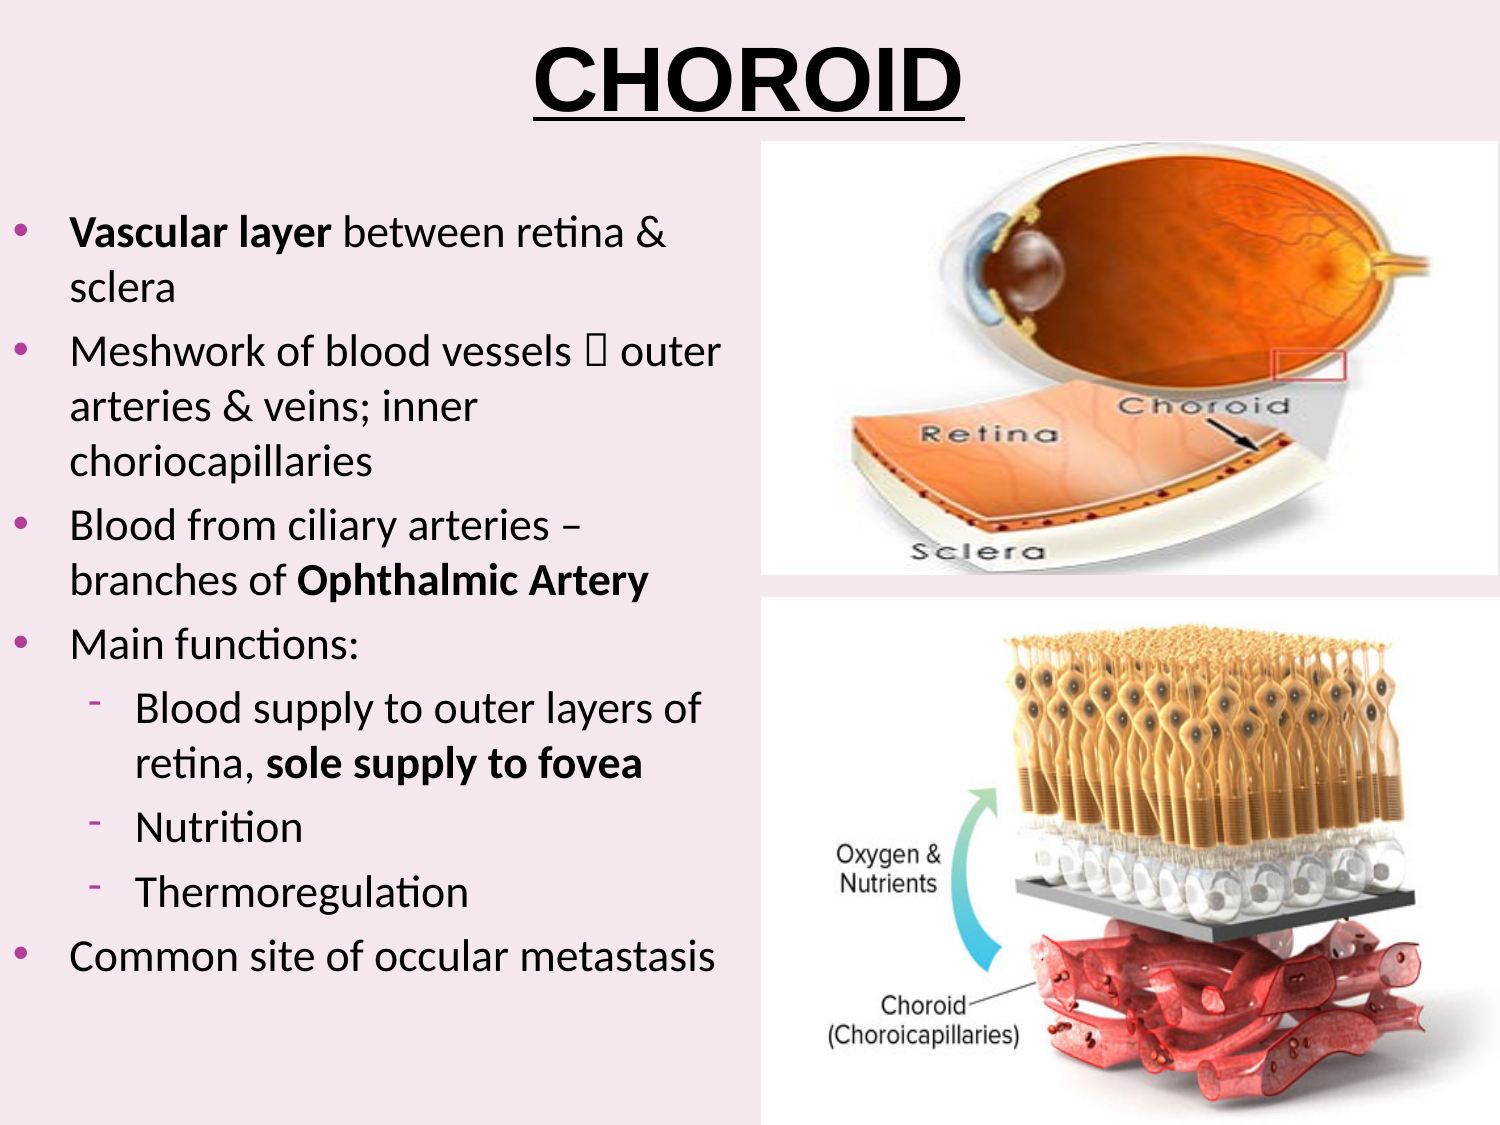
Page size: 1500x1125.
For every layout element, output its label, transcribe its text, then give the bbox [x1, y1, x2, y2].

picture [761, 597, 1500, 1125]
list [761, 141, 1499, 575]
title CHOROID [0, 4, 1500, 146]
list Vascular layer between retina & sclera Meshwork of blood vessels  outer arteries & veins; inner choriocapillaries Blood from ciliary arteries – branches of Ophthalmic Artery Main functions: Blood supply to outer layers of retina, sole supply to fovea Nutrition Thermoregulation Common site of occular metastasis [0, 194, 762, 1125]
